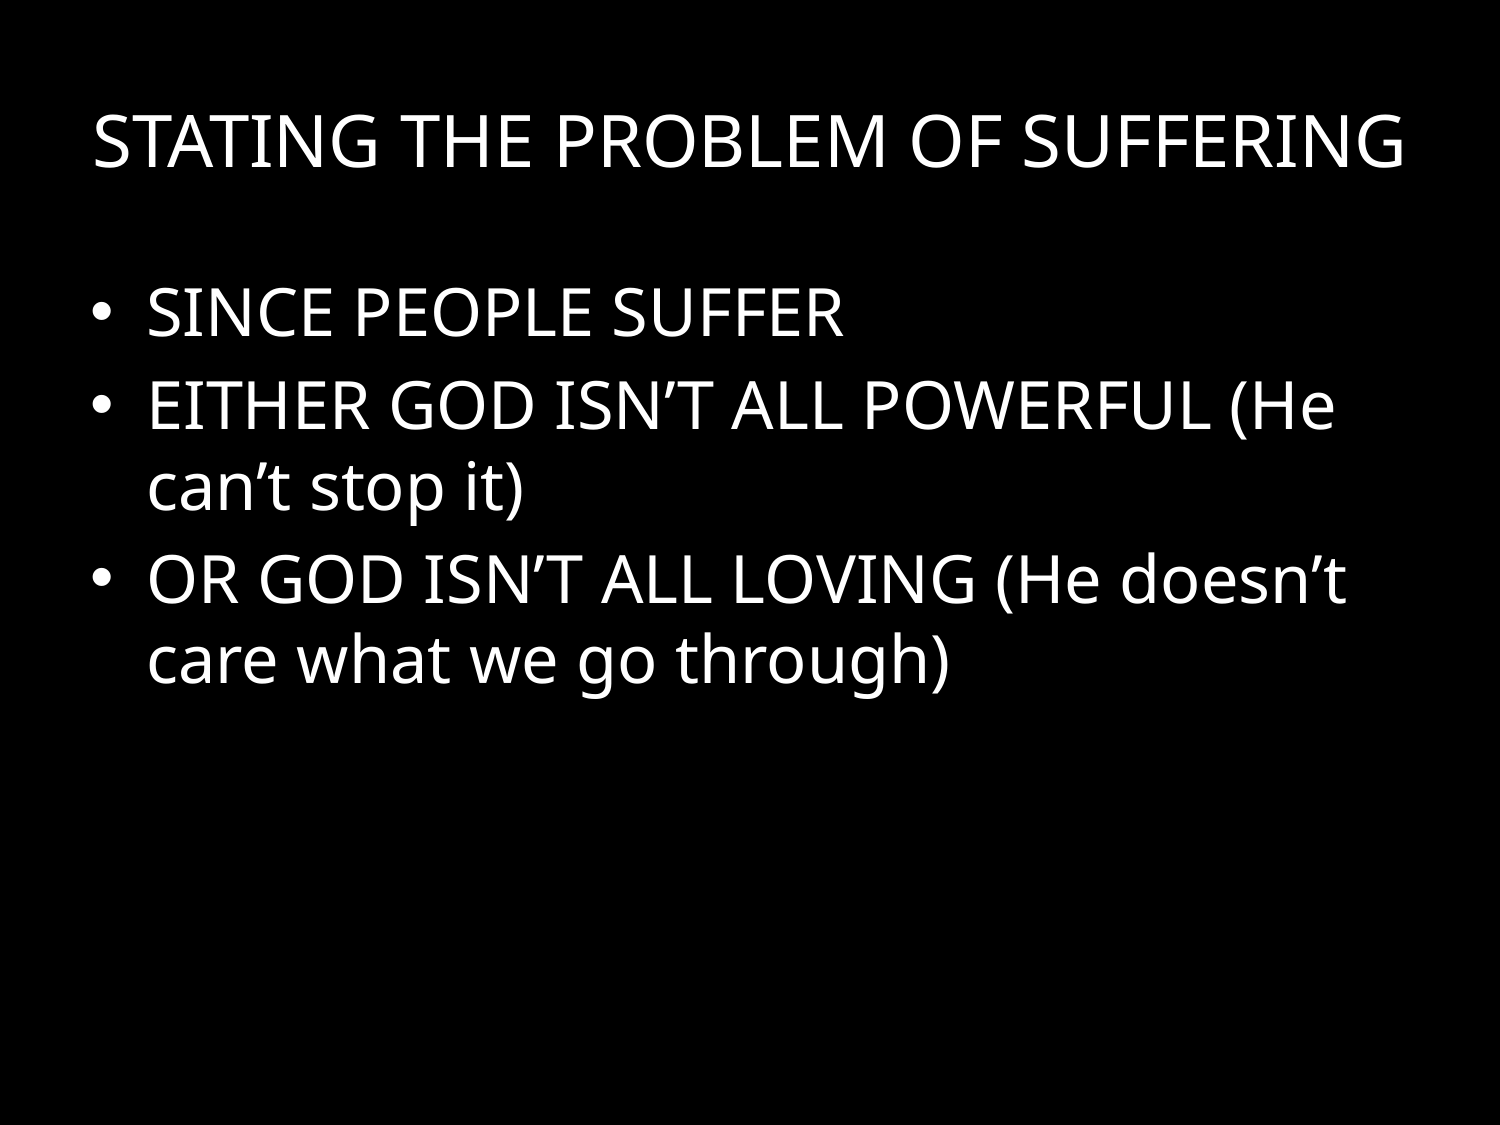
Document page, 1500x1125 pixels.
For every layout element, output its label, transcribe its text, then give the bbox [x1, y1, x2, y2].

title STATING THE PROBLEM OF SUFFERING [75, 45, 1425, 233]
list SINCE PEOPLE SUFFER EITHER GOD ISN’T ALL POWERFUL (He can’t stop it) OR GOD ISN’T ALL LOVING (He doesn’t care what we go through) [75, 262, 1425, 1005]
